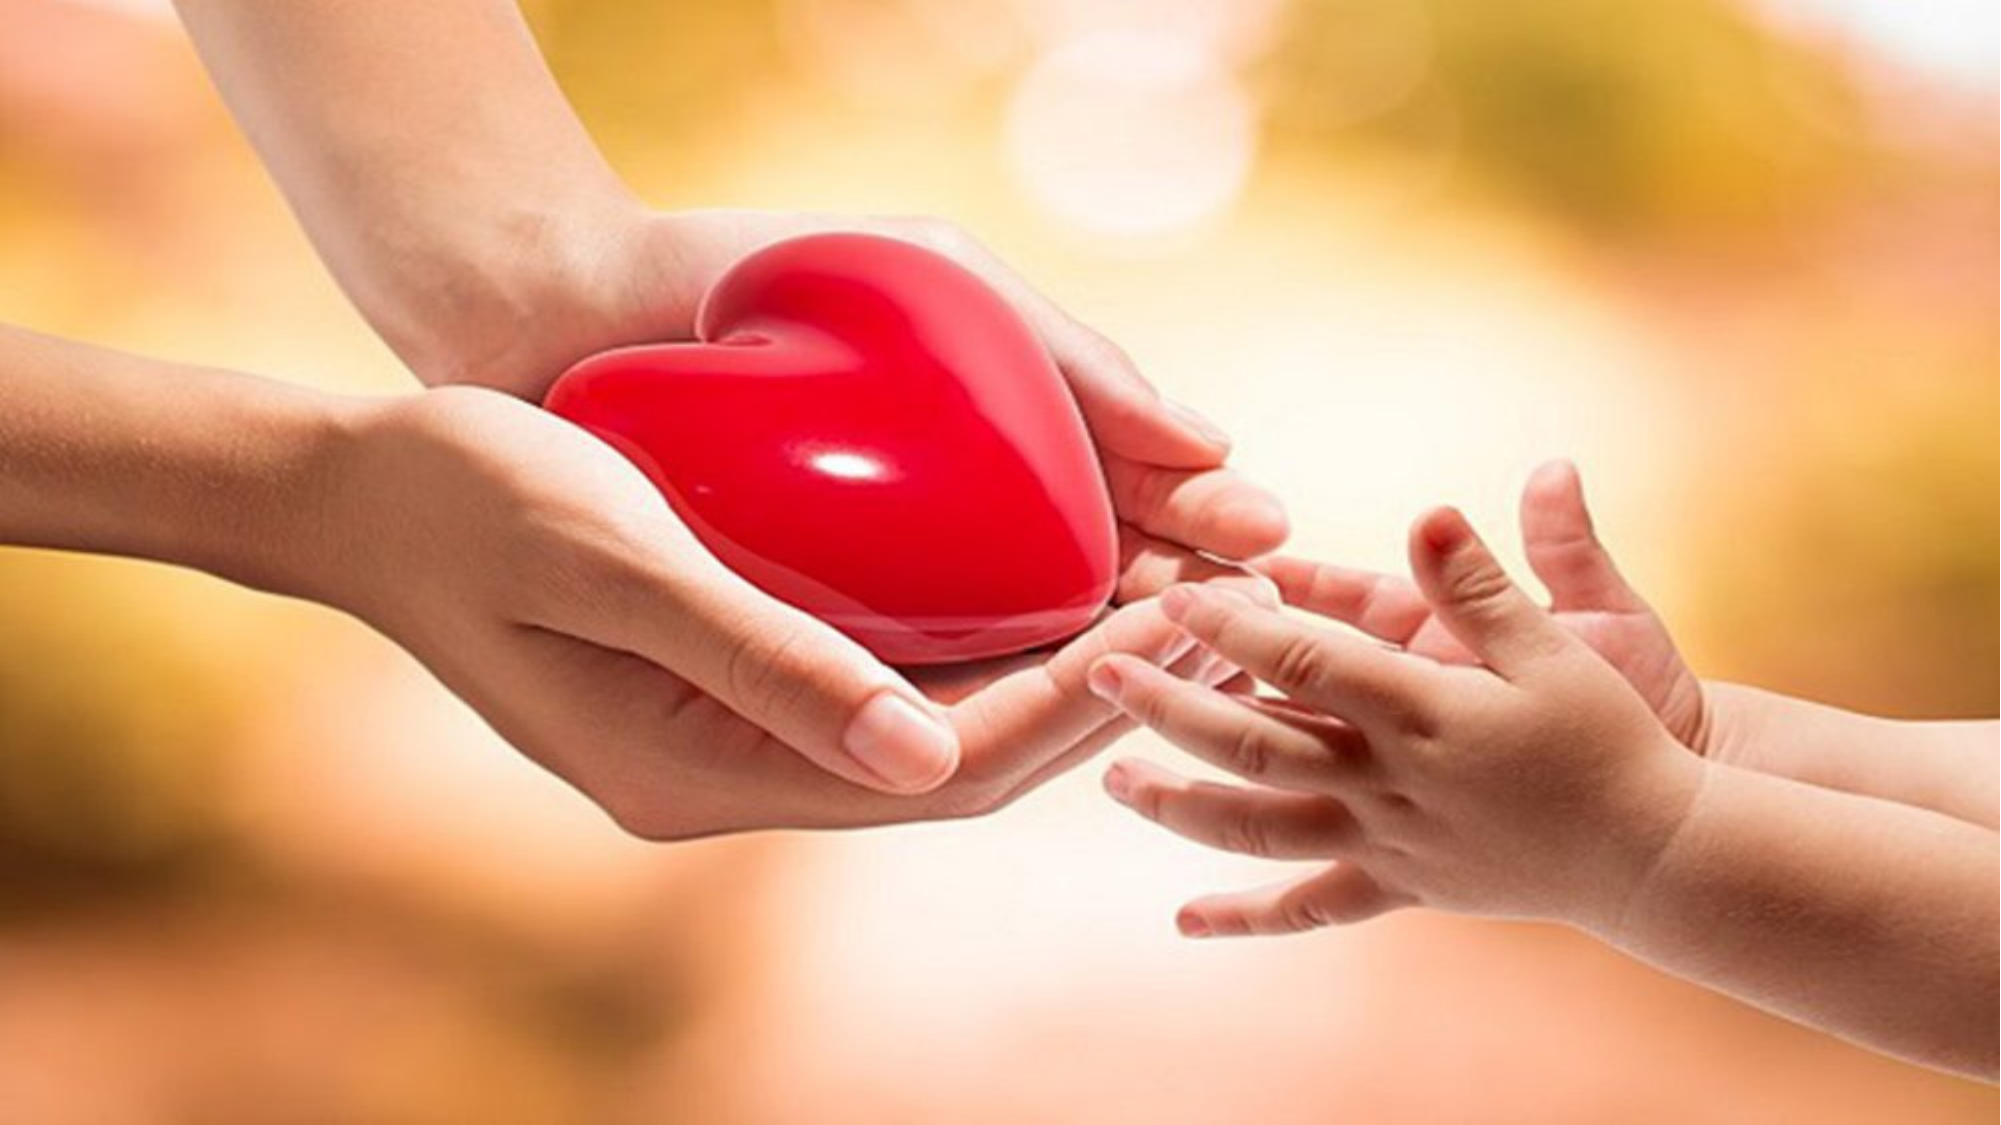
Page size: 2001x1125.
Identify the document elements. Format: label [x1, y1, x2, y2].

list [0, 0, 2000, 1125]
